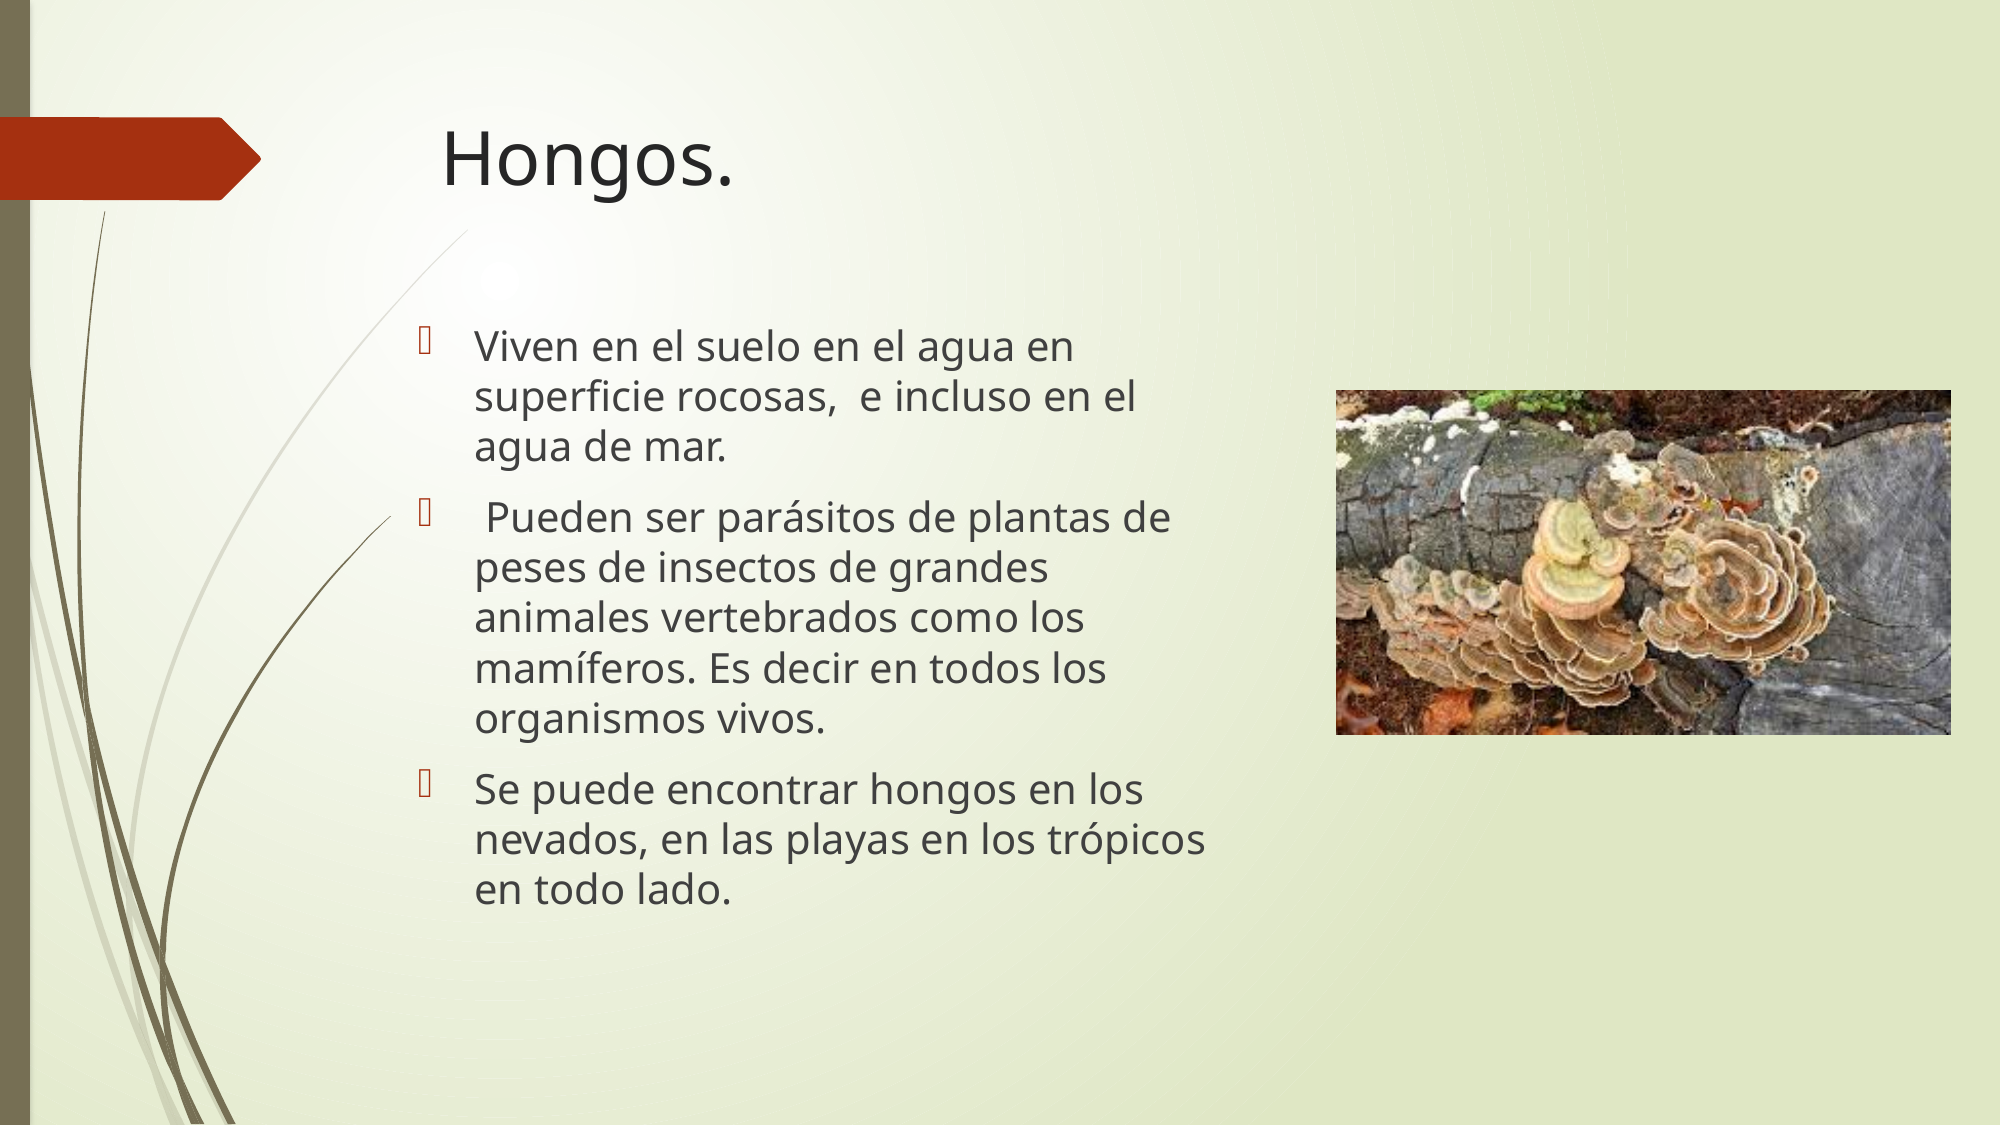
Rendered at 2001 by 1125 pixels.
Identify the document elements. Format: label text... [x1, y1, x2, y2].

picture [1336, 390, 1951, 735]
title Hongos. [425, 102, 1888, 237]
list Viven en el suelo en el agua en superficie rocosas, e incluso en el agua de mar. Pueden ser parásitos de plantas de peses de insectos de grandes animales vertebrados como los mamíferos. Es decir en todos los organismos vivos. Se puede encontrar hongos en los nevados, en las playas en los trópicos en todo lado. [402, 312, 1237, 1037]
